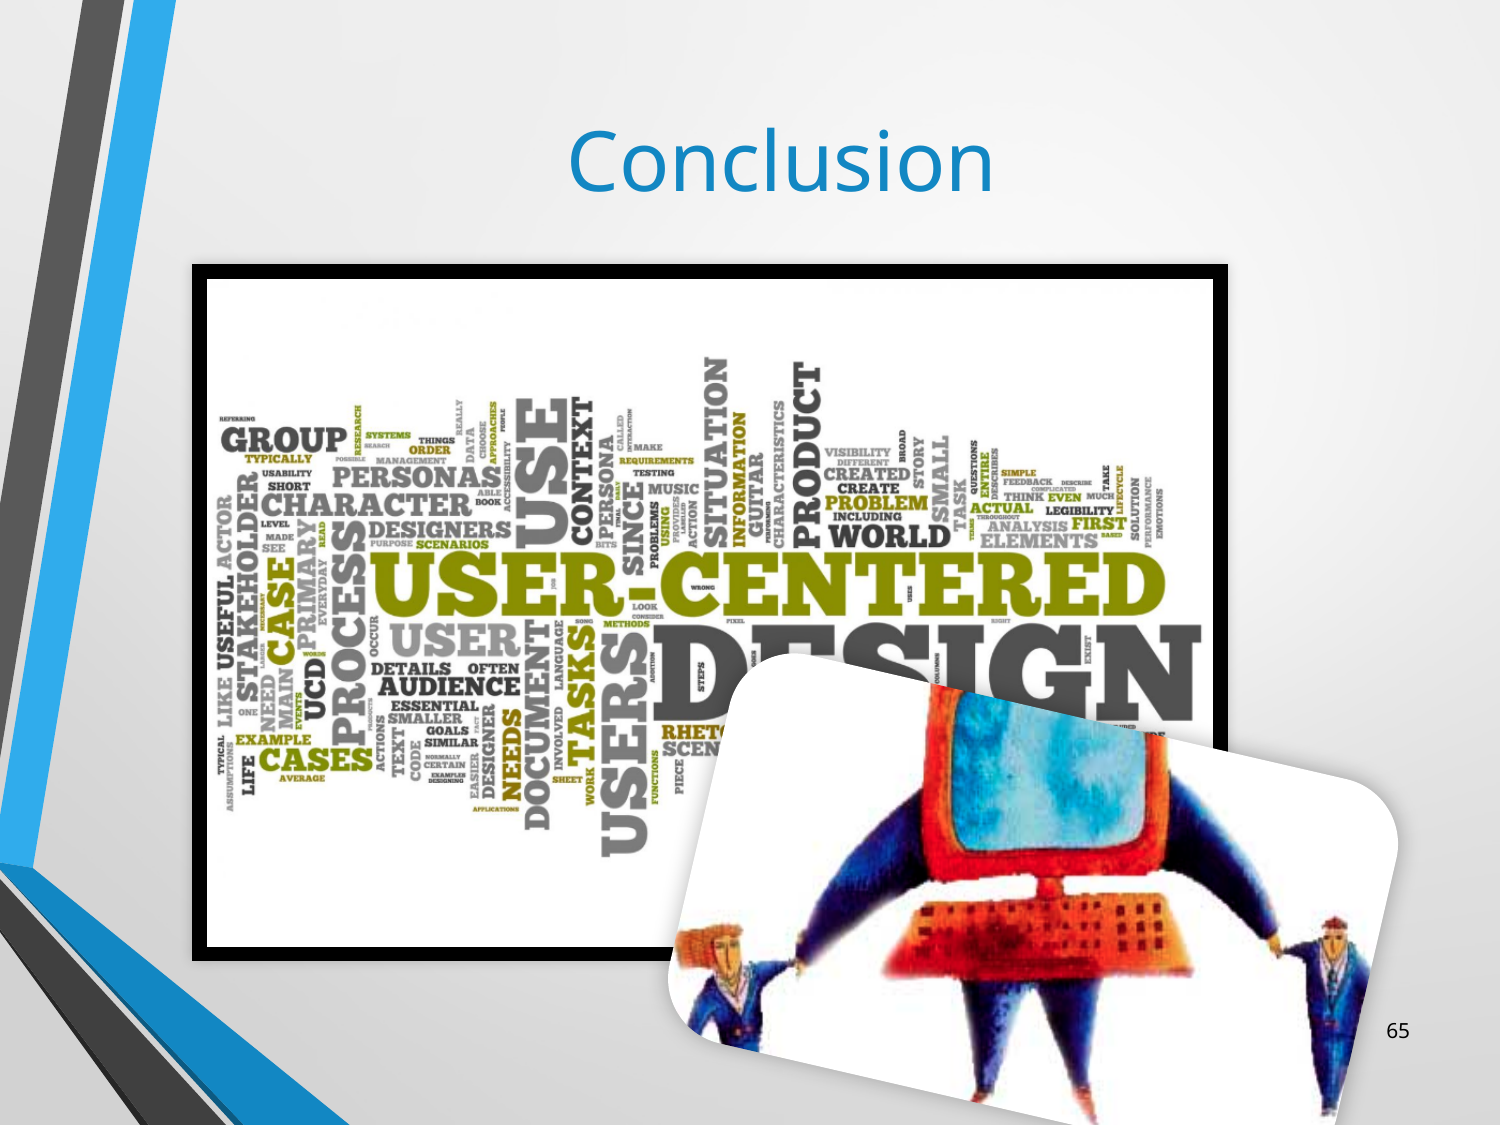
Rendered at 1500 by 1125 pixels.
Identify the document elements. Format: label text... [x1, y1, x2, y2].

picture [206, 278, 1399, 1125]
slide_number 65 [1376, 1001, 1425, 1062]
title Conclusion [161, 0, 1425, 321]
